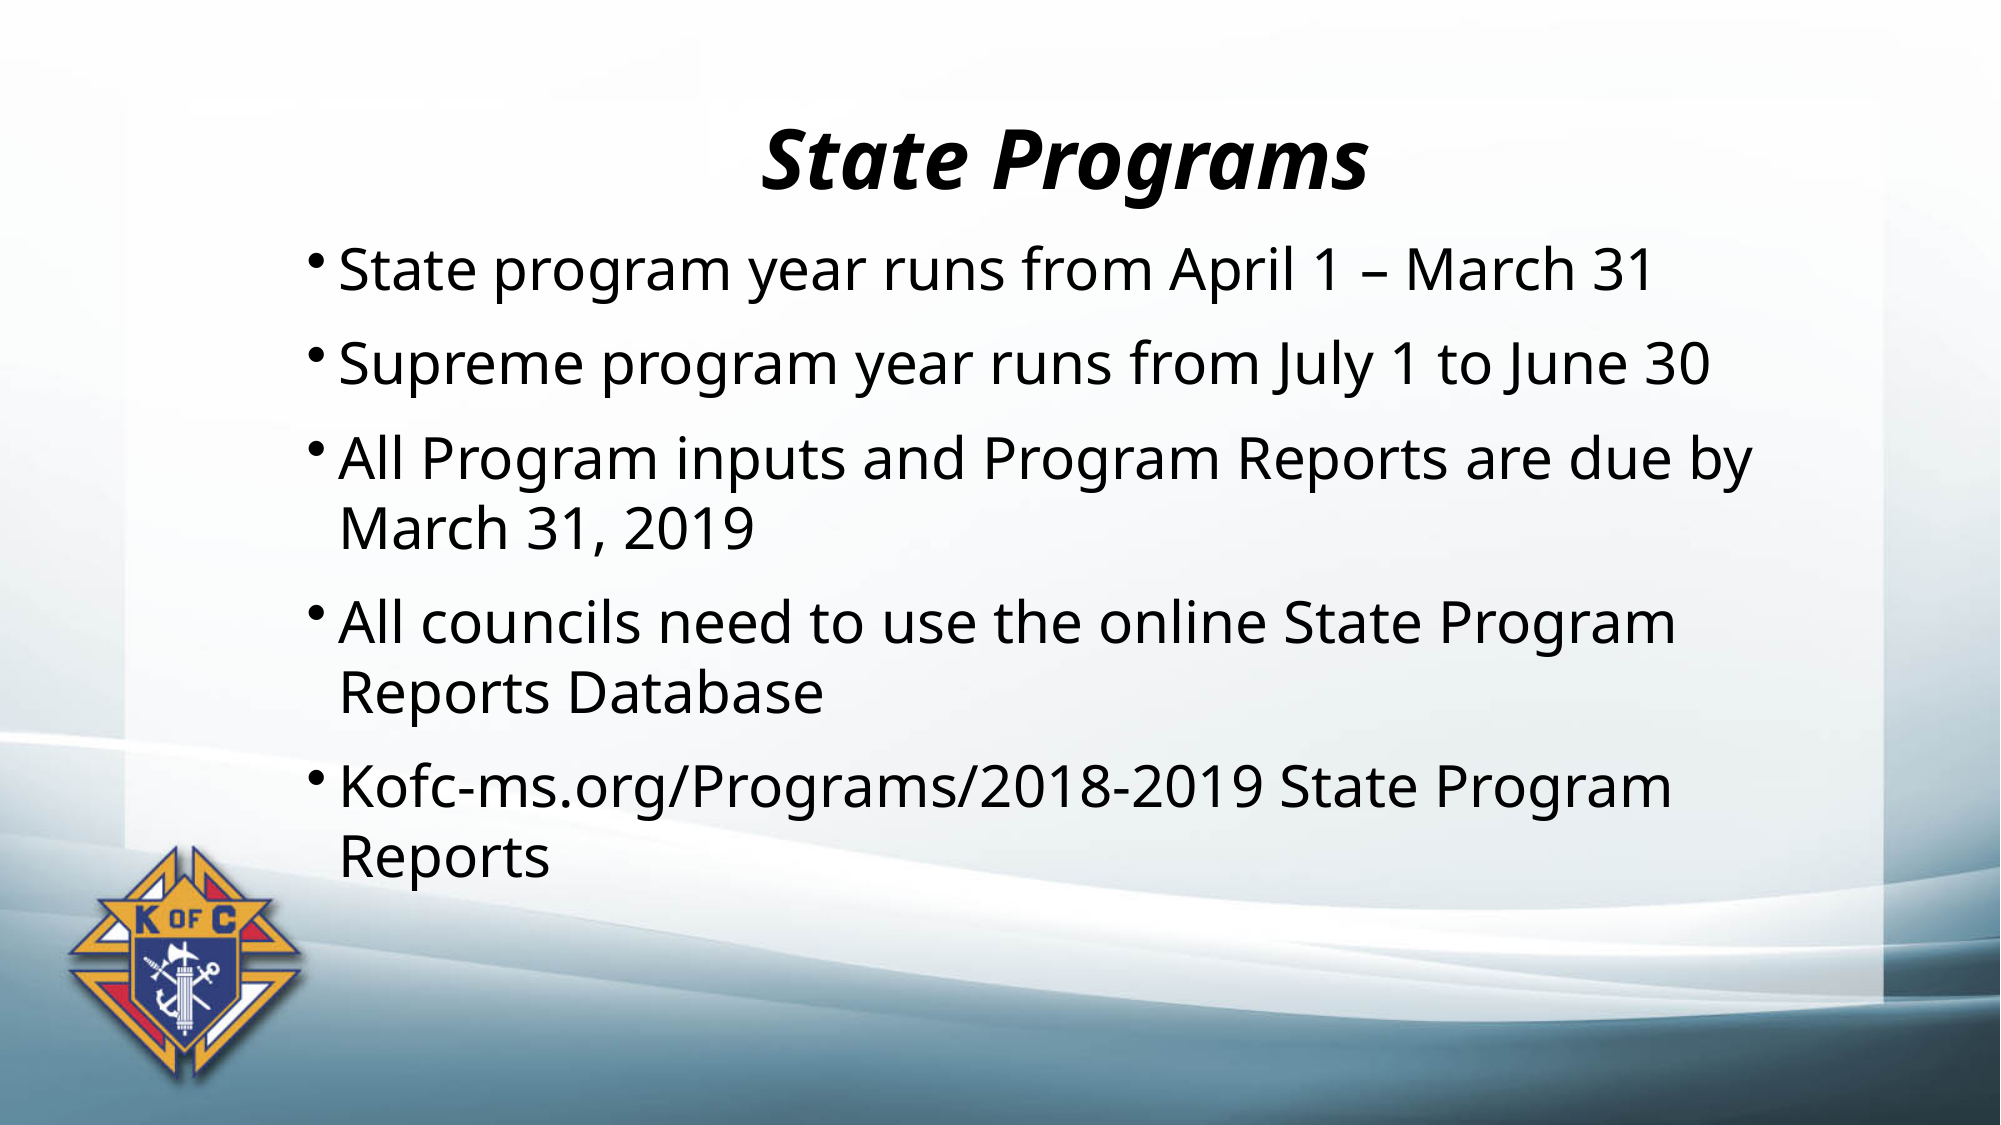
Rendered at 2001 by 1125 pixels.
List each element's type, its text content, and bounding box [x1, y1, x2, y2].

picture [0, 0, 2000, 1125]
list State program year runs from April 1 – March 31 Supreme program year runs from July 1 to June 30 All Program inputs and Program Reports are due by March 31, 2019 All councils need to use the online State Program Reports Database Kofc-ms.org/Programs/2018-2019 State Program Reports [291, 224, 1842, 901]
title State Programs [199, 62, 1934, 251]
